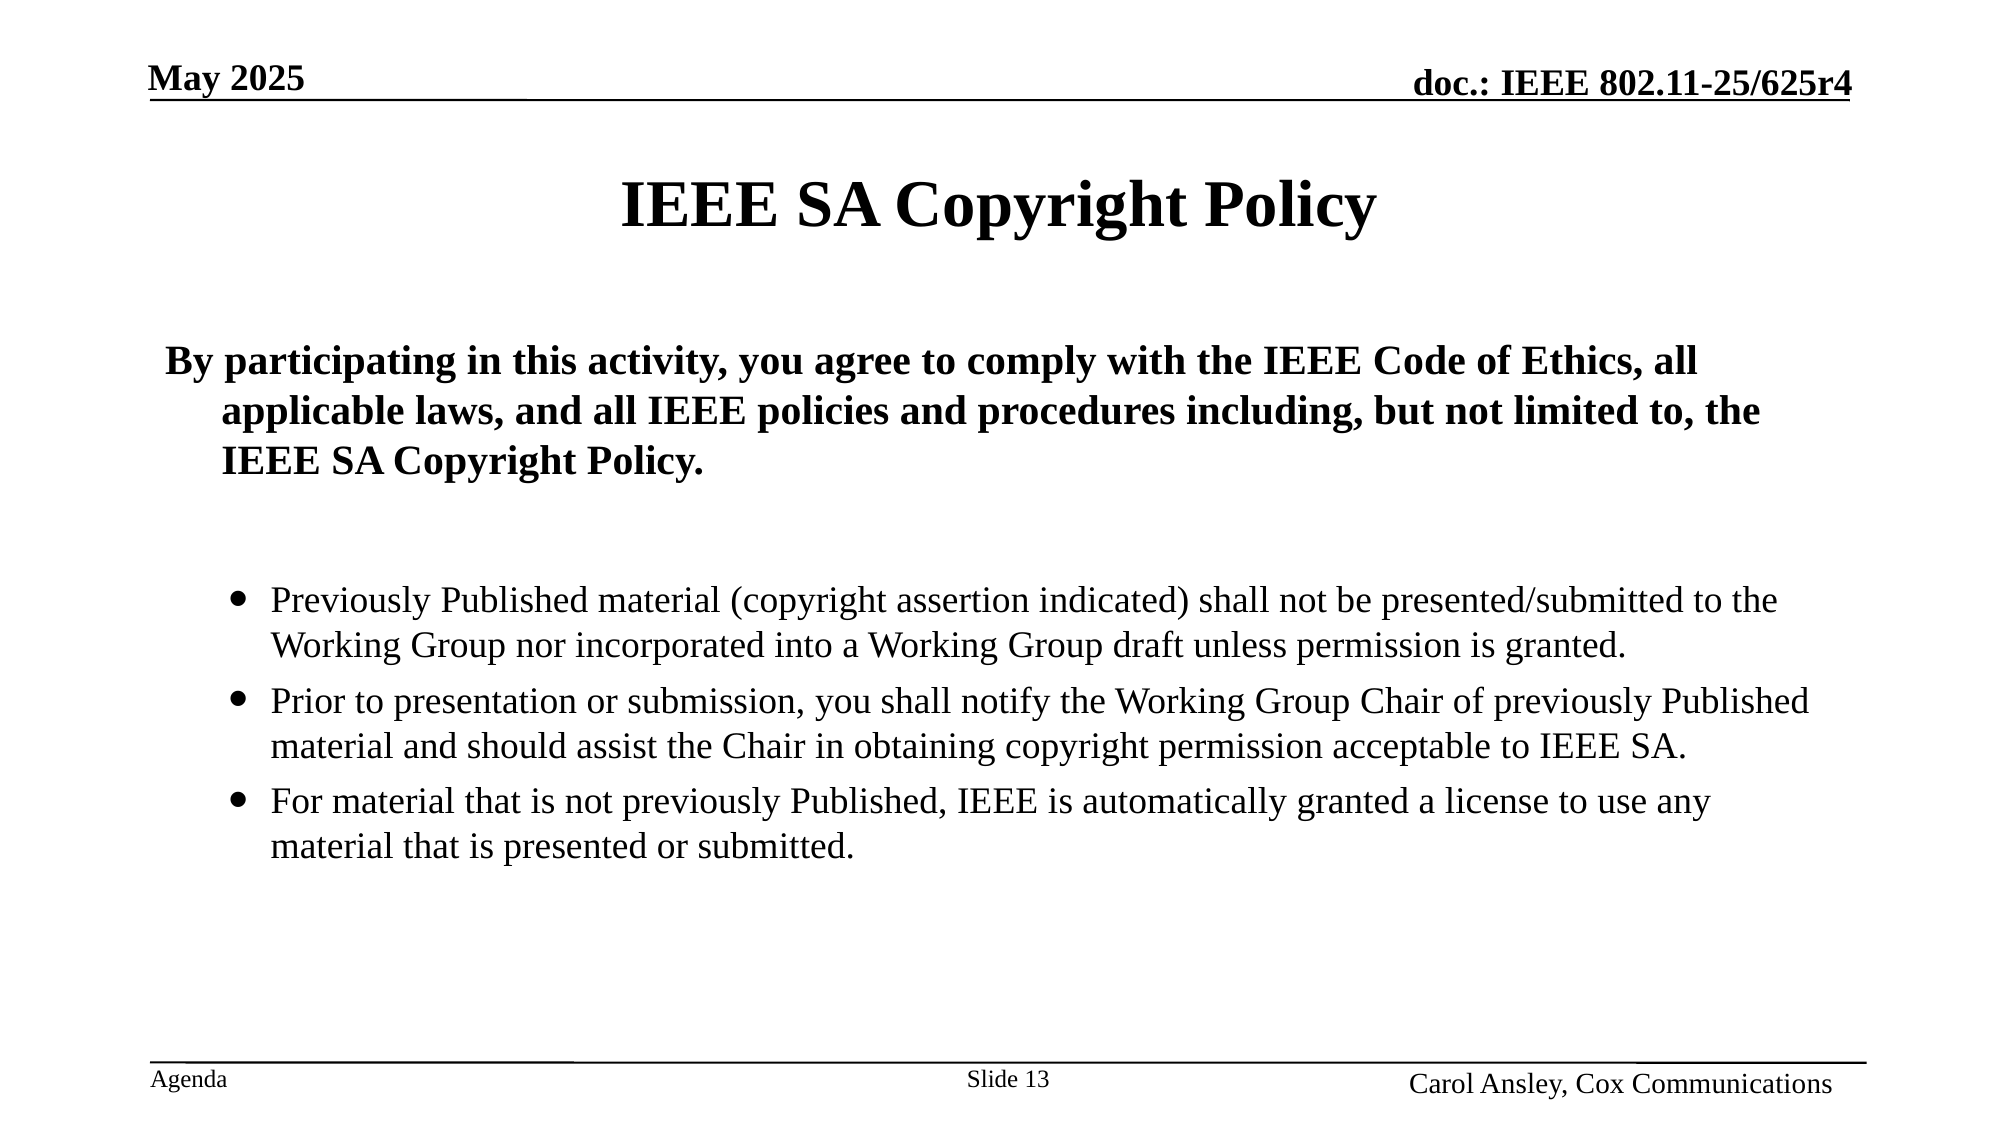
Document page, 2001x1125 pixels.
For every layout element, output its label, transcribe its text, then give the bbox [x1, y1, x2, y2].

title IEEE SA Copyright Policy [149, 112, 1850, 288]
slide_number Slide 13 [950, 1061, 1067, 1123]
list By participating in this activity, you agree to comply with the IEEE Code of Ethics, all applicable laws, and all IEEE policies and procedures including, but not limited to, the IEEE SA Copyright Policy. Previously Published material (copyright assertion indicated) shall not be presented/submitted to the Working Group nor incorporated into a Working Group draft unless permission is granted. Prior to presentation or submission, you shall notify the Working Group Chair of previously Published material and should assist the Chair in obtaining copyright permission acceptable to IEEE SA. For material that is not previously Published, IEEE is automatically granted a license to use any material that is presented or submitted. [149, 324, 1850, 1000]
